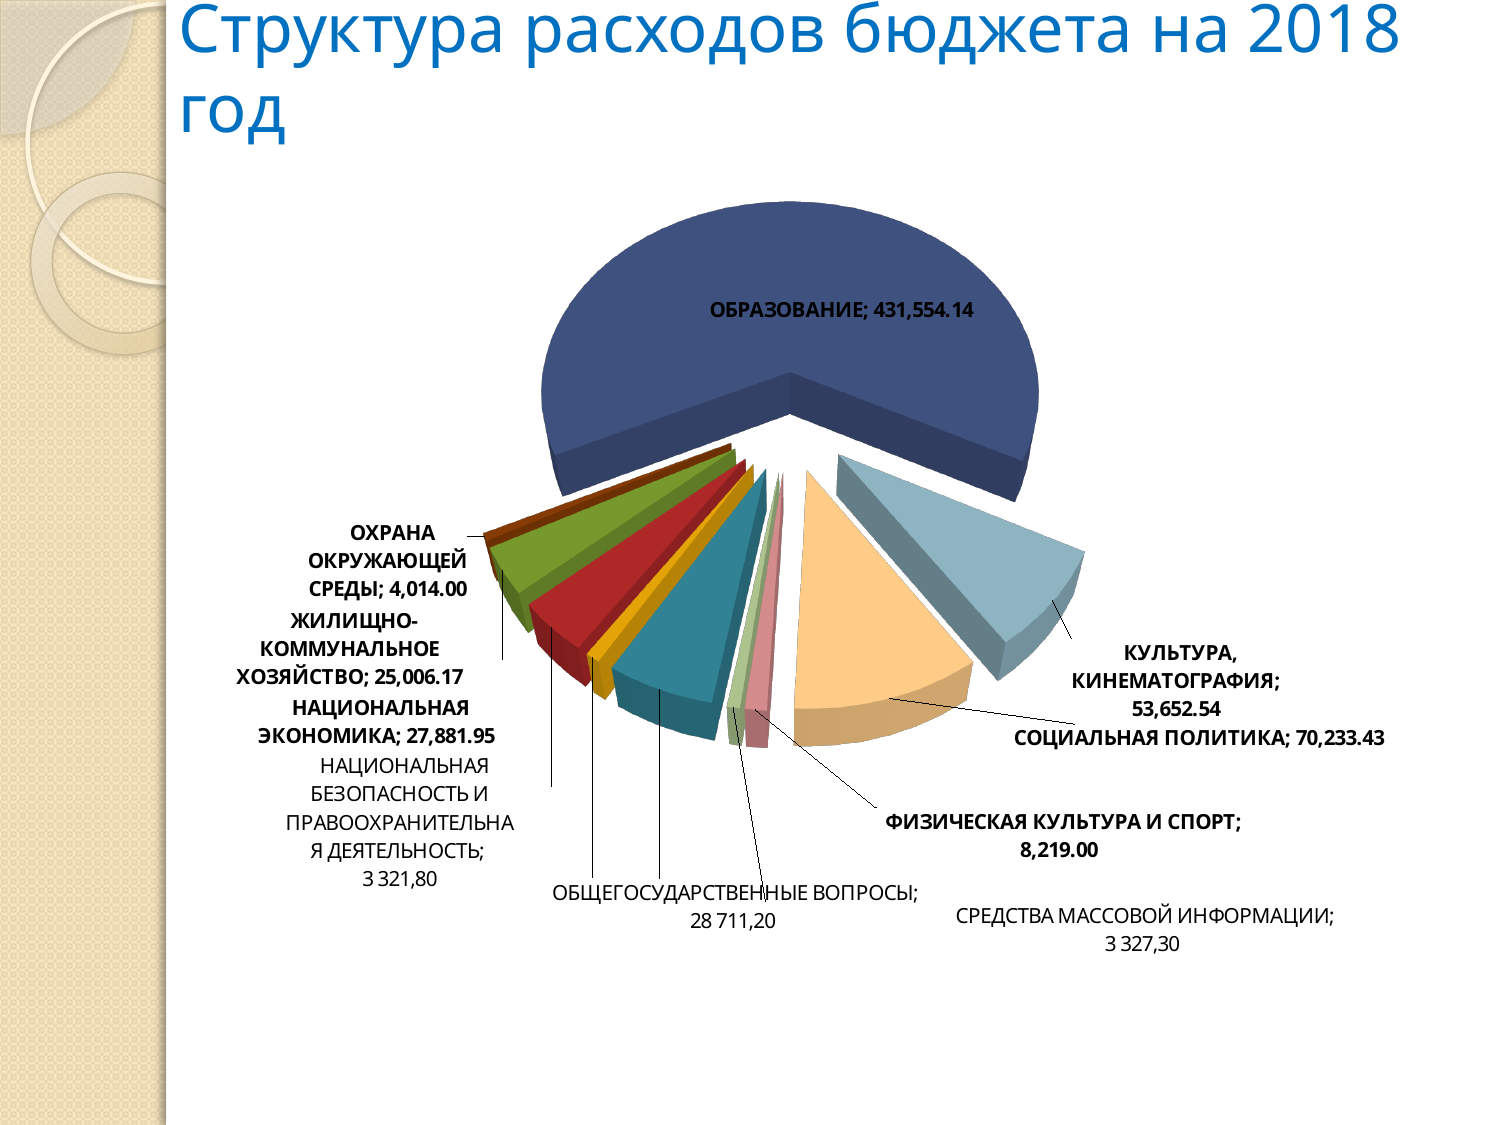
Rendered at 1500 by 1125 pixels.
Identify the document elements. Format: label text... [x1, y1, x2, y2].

title Структура расходов бюджета на 2018 год [164, 0, 1500, 131]
chart [187, 105, 1395, 1032]
